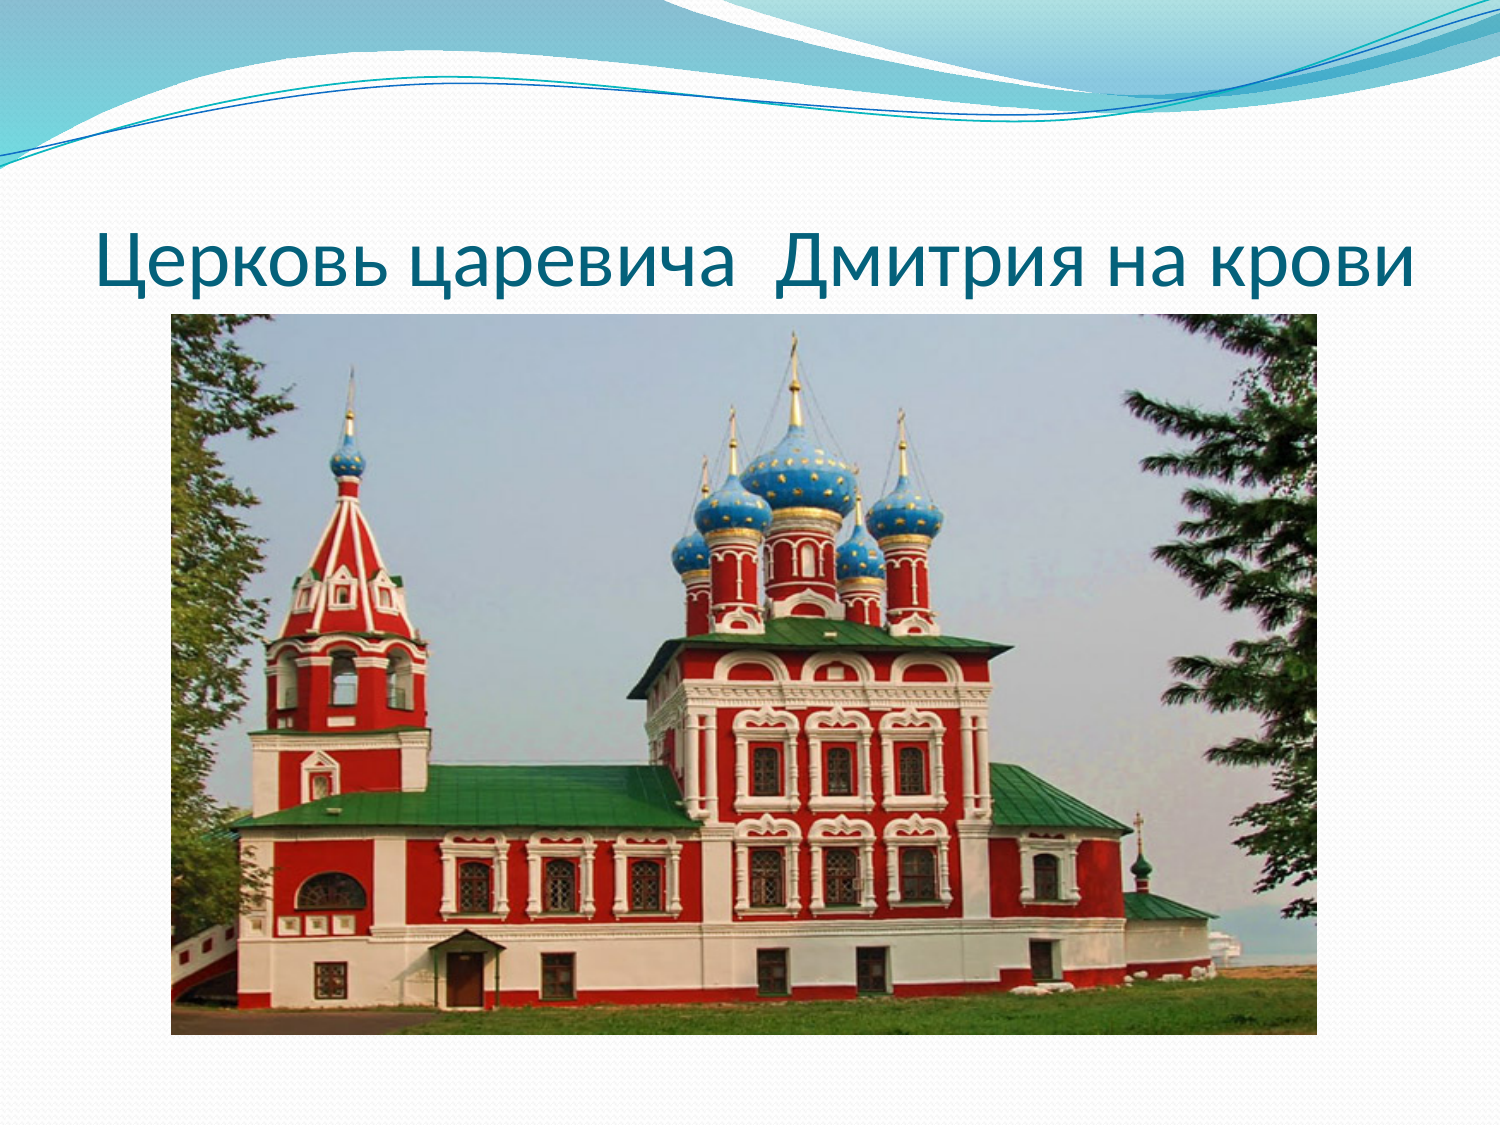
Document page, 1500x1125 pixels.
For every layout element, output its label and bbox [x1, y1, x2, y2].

text_box [76, 113, 1440, 302]
picture [170, 314, 1318, 1035]
